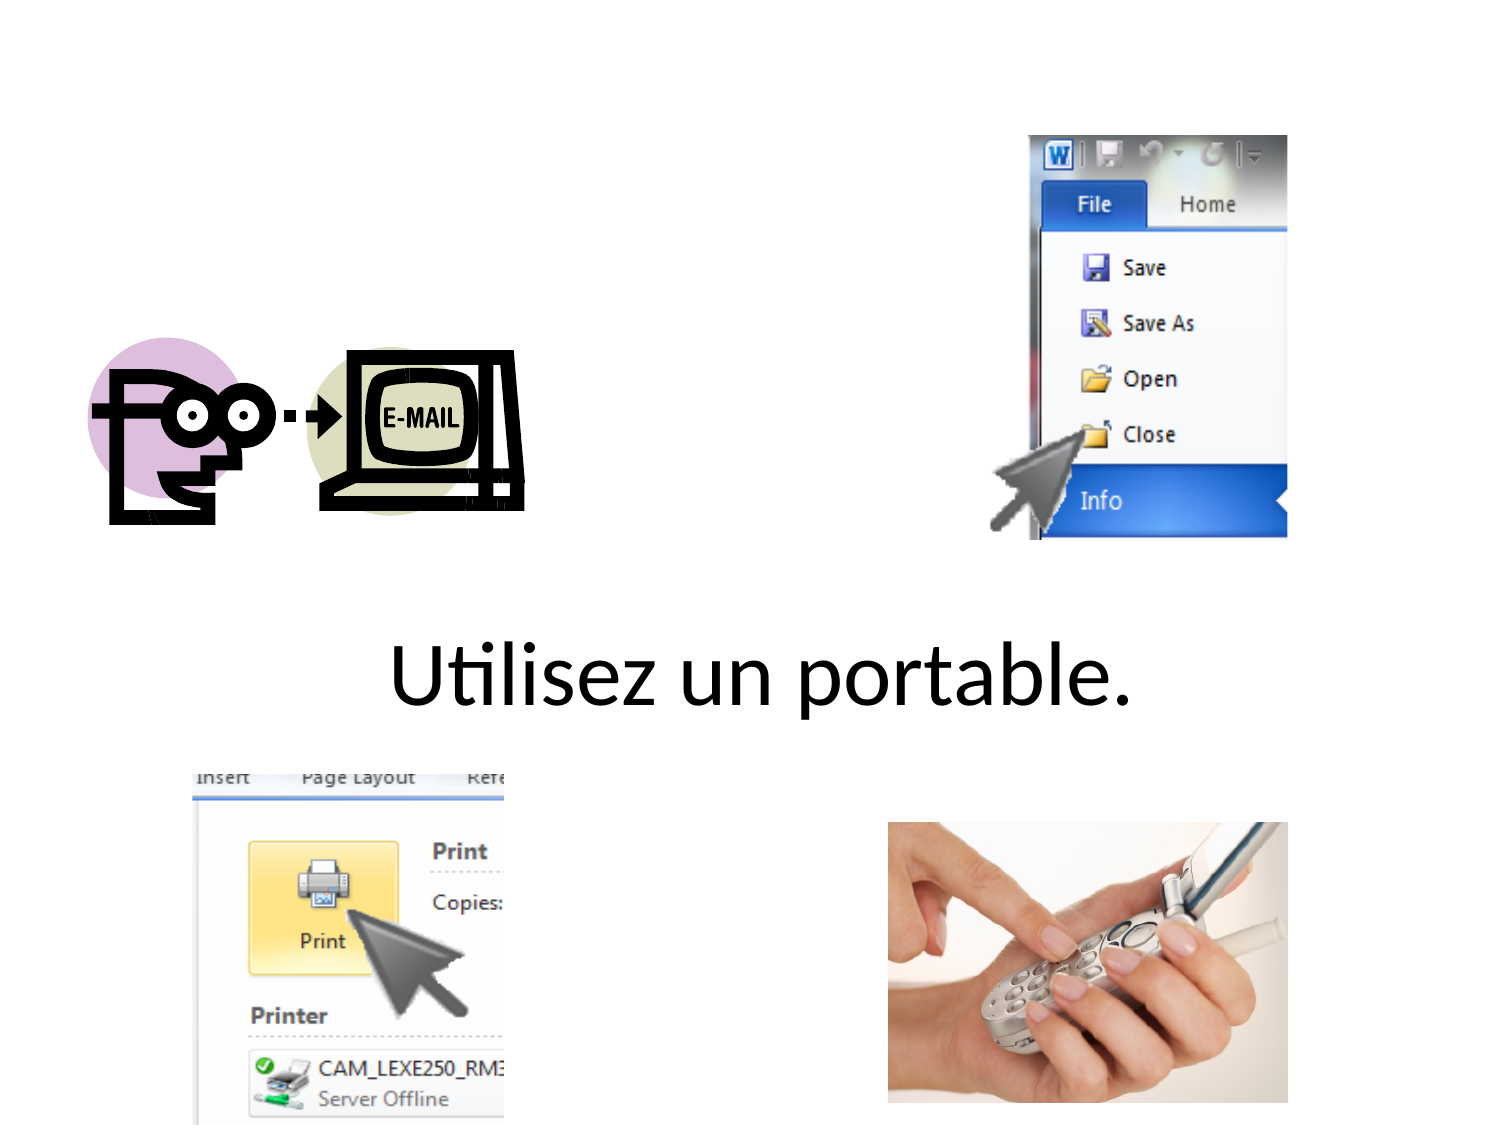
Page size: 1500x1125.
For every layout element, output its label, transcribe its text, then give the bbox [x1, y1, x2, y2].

title Utilisez un portable. [87, 575, 1438, 763]
picture [888, 822, 1288, 1103]
picture [192, 774, 505, 1125]
picture [87, 337, 526, 526]
picture [987, 135, 1288, 540]
